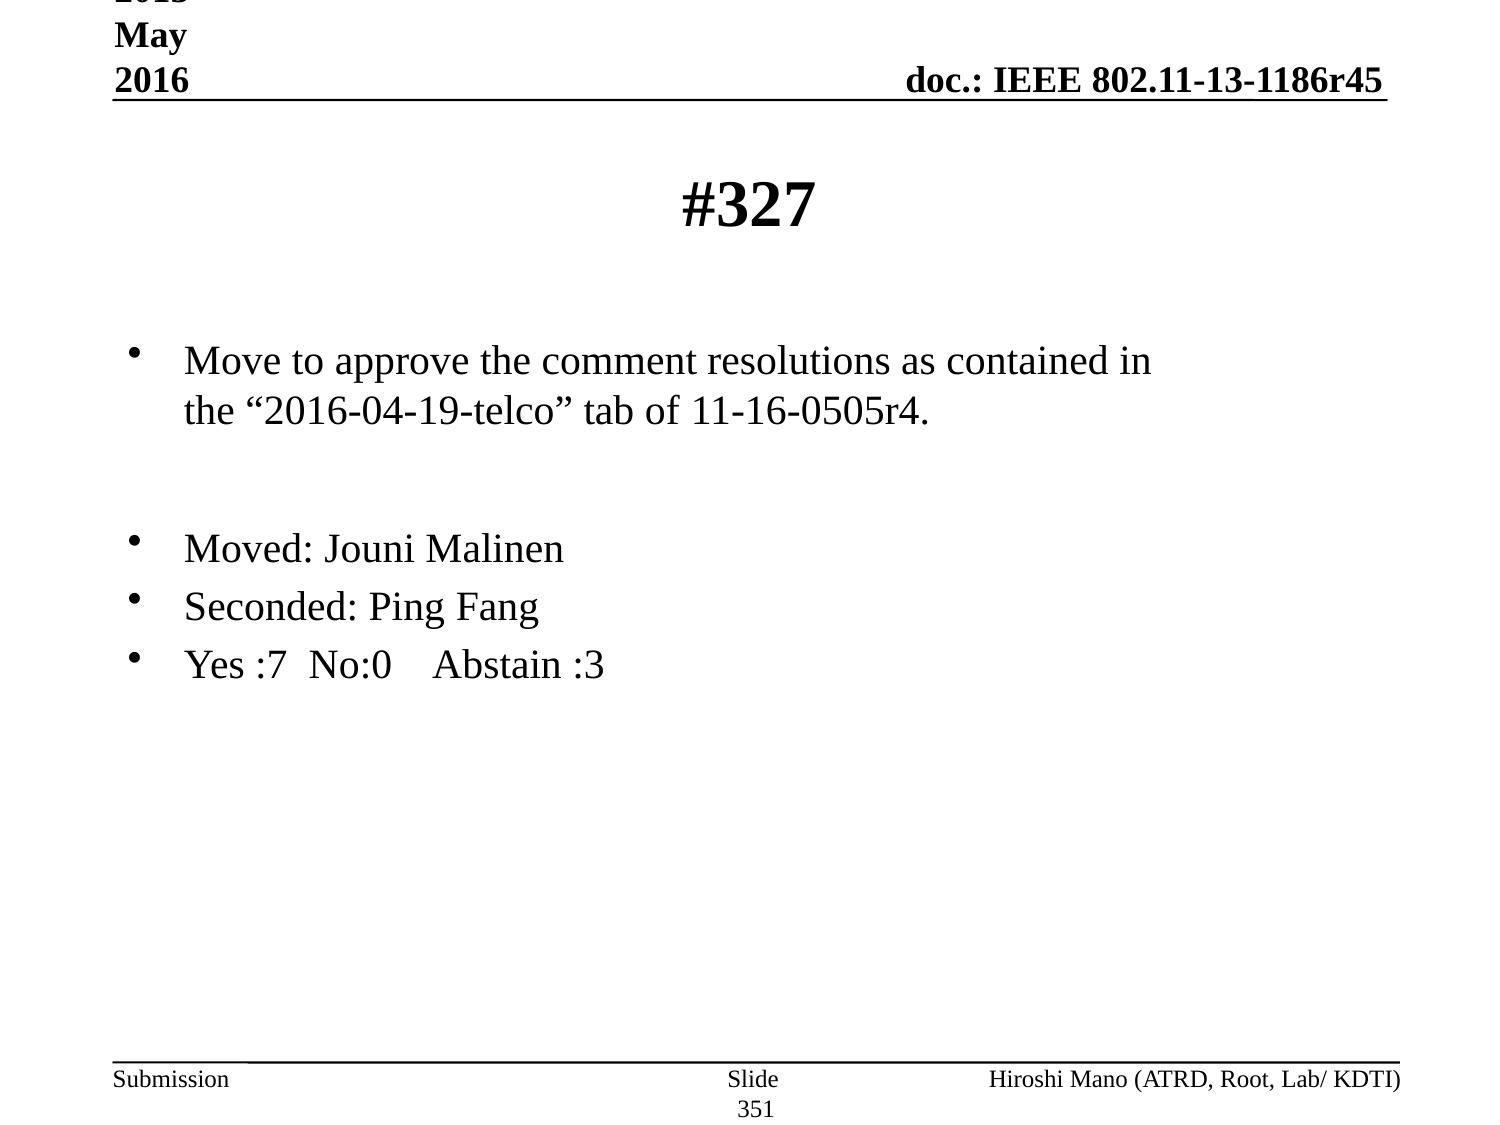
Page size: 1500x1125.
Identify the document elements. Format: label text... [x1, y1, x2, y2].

list Move to approve the comment resolutions as contained in the “2016-04-19-telco” tab of 11-16-0505r4. Moved: Jouni Malinen Seconded: Ping Fang Yes :7 No:0 Abstain :3 [112, 324, 1388, 1001]
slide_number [114, 54, 261, 101]
title #327 [112, 112, 1388, 288]
footer Hiroshi Mano (ATRD, Root, Lab/ KDTI) [984, 1061, 1402, 1093]
slide_number Slide 351 [712, 1061, 800, 1093]
